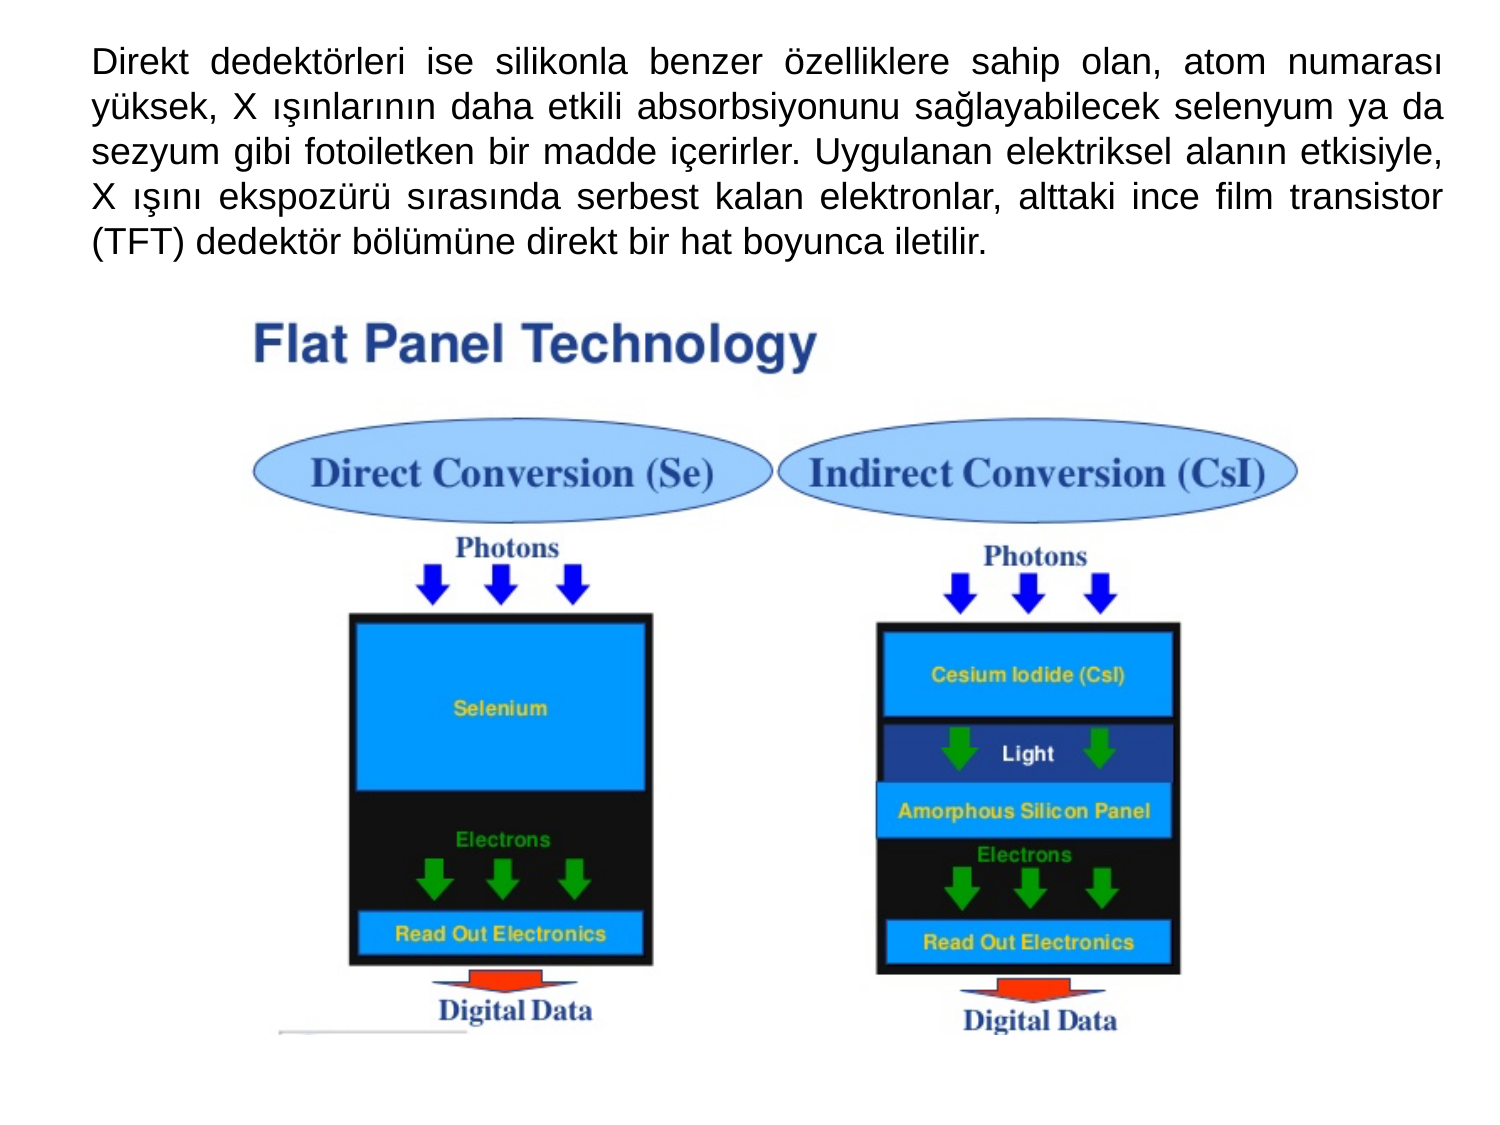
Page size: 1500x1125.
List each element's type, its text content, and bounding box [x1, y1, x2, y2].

text_box Direkt dedektörleri ise silikonla benzer özelliklere sahip olan, atom numarası yüksek, X ışınlarının daha etkili absorbsiyonunu sağlayabilecek selenyum ya da sezyum gibi fotoiletken bir madde içerirler. Uygulanan elektriksel alanın etkisiyle, X ışını ekspozürü sırasında serbest kalan elektronlar, alttaki ince film transistor (TFT) dedektör bölümüne direkt bir hat boyunca iletilir. [76, 29, 1459, 315]
picture [241, 317, 1315, 1036]
